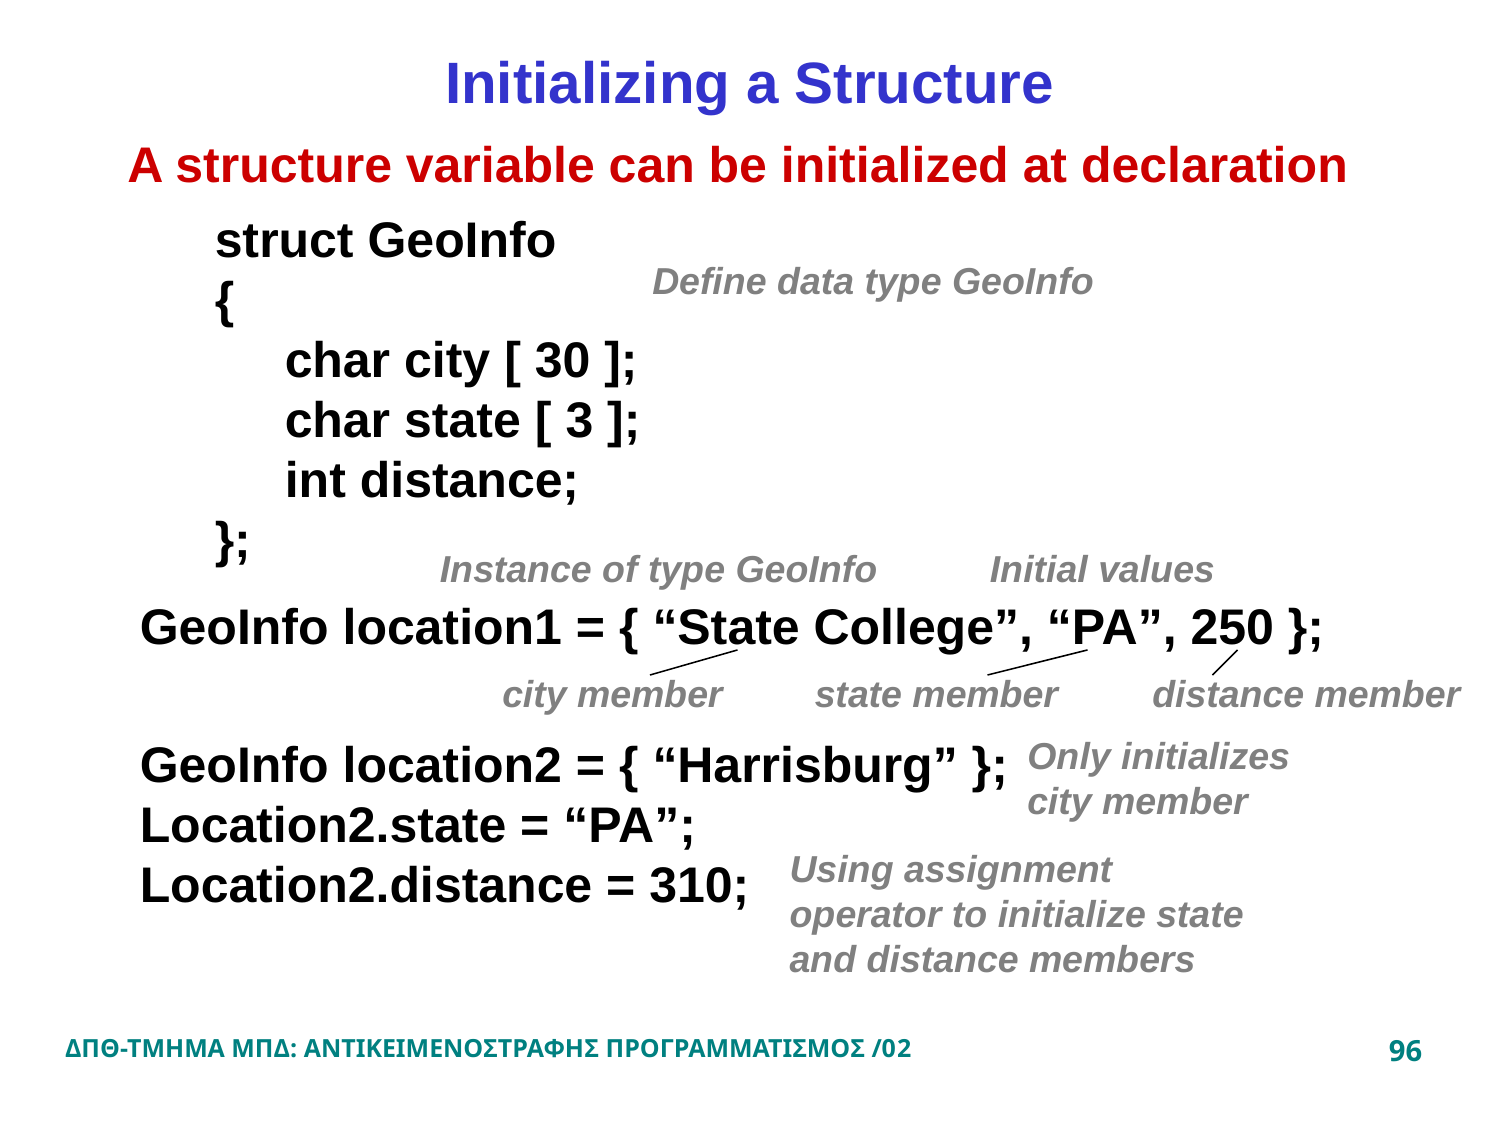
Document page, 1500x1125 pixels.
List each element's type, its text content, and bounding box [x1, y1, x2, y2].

text_box GeoInfo location2 = { “Harrisburg” }; Location2.state = “PA”; Location2.distance = 310; [124, 724, 1088, 920]
text_box struct GeoInfo { char city [ 30 ]; char state [ 3 ]; int distance; }; [199, 199, 738, 575]
text_box Initial values [974, 537, 1263, 598]
slide_number 96 [1249, 1024, 1438, 1101]
text_box state member [799, 662, 1100, 723]
footer ΔΠΘ-ΤΜΗΜΑ ΜΠΔ: ΑΝΤΙΚΕΙΜΕΝΟΣΤΡΑΦΗΣ ΠΡΟΓΡΑΜΜΑΤΙΣΜΟΣ /02 [49, 1024, 1213, 1101]
text_box Initializing a Structure [149, 37, 1350, 123]
text_box GeoInfo location1 = { “State College”, “PA”, 250 }; [124, 587, 1413, 663]
text_box Define data type GeoInfo [637, 249, 1163, 310]
text_box Only initializes city member [1012, 724, 1325, 830]
text_box distance member [1137, 662, 1500, 723]
text_box A structure variable can be initialized at declaration [112, 124, 1388, 200]
text_box city member [487, 662, 750, 723]
text_box Instance of type GeoInfo [424, 537, 950, 598]
text_box Using assignment operator to initialize state and distance members [774, 837, 1288, 988]
